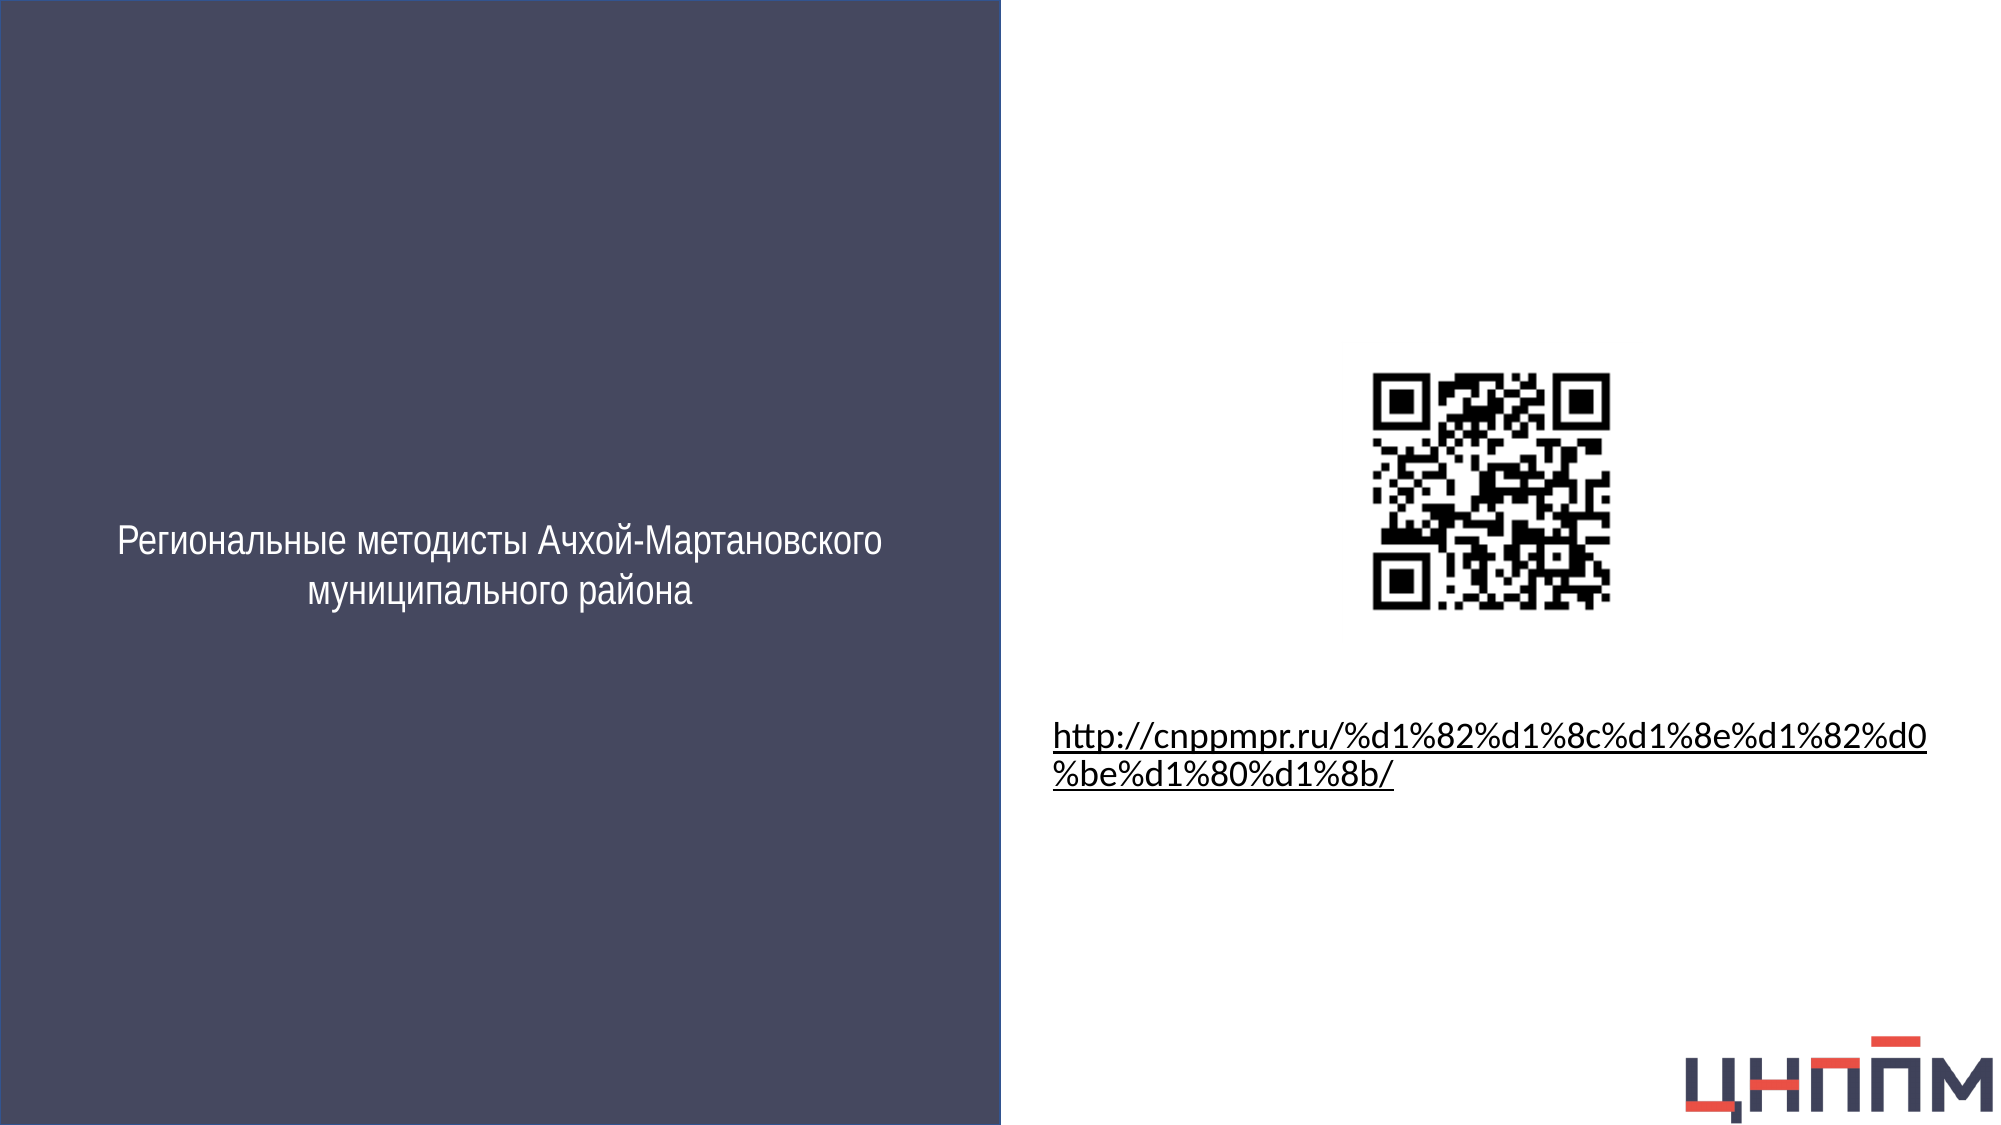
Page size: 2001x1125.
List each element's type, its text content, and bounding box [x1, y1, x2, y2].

text_box Региональные методисты Ачхой-Мартановского муниципального района [0, 0, 1001, 1125]
text_box http://cnppmpr.ru/%d1%82%d1%8c%d1%8e%d1%82%d0%be%d1%80%d1%8b/ [1037, 703, 1956, 809]
picture [1672, 1024, 2000, 1125]
picture [1340, 341, 1643, 644]
